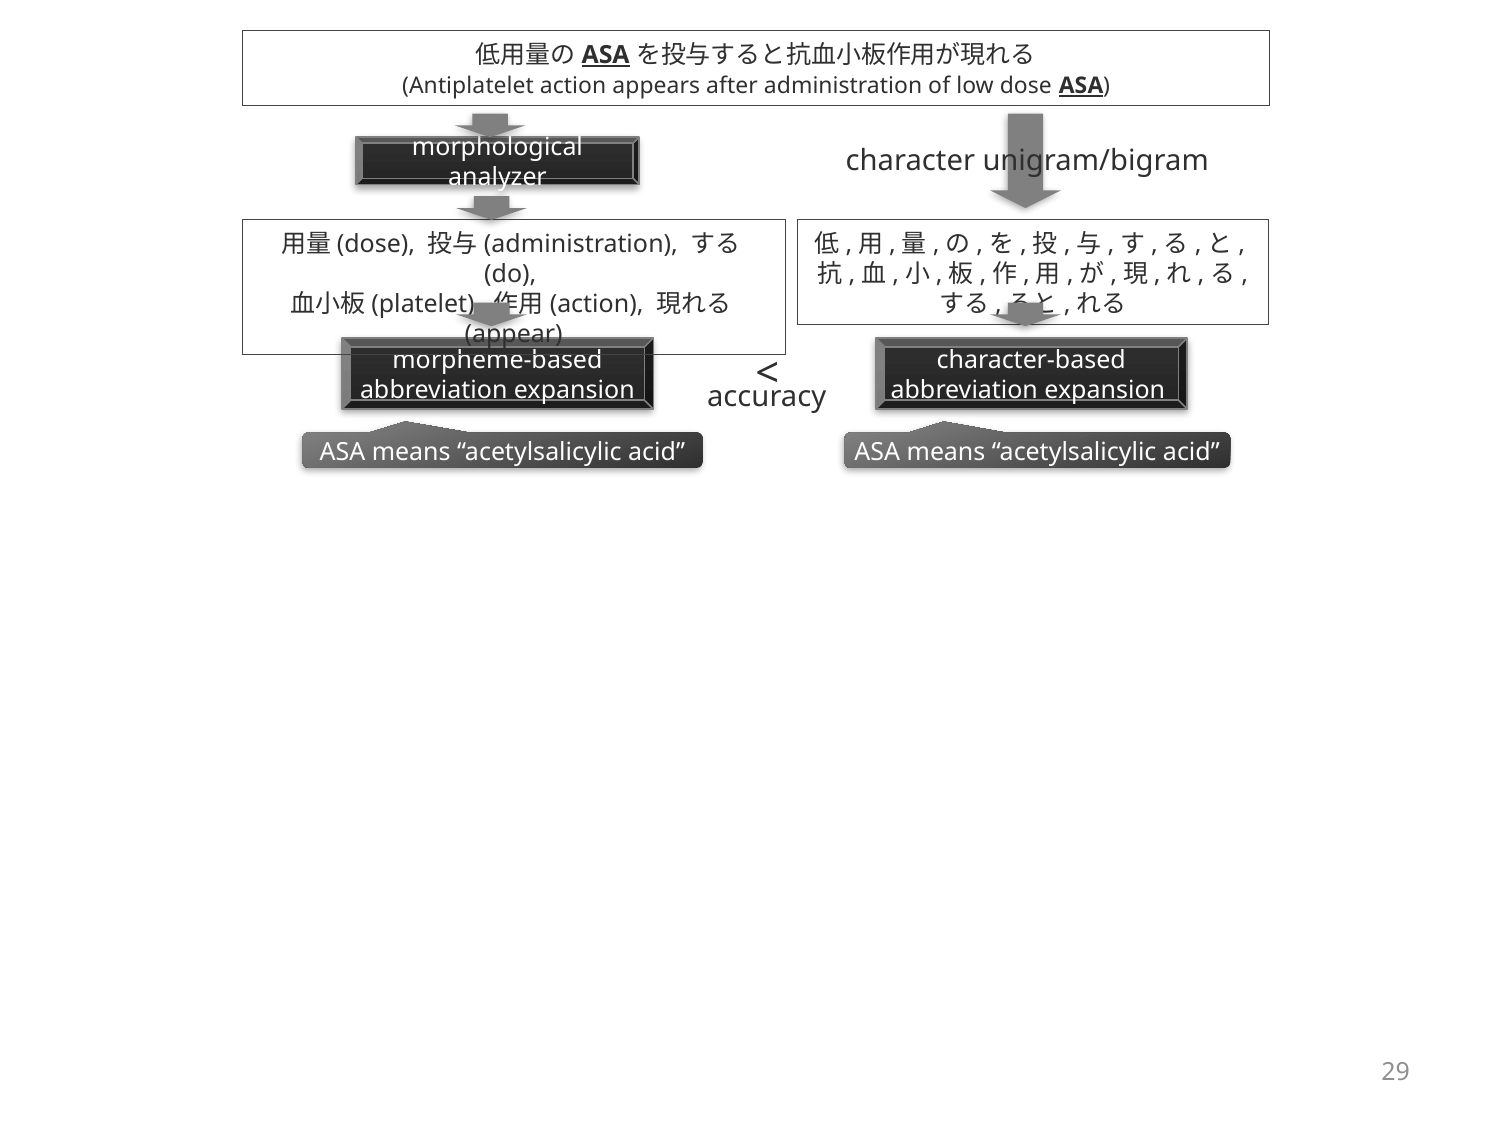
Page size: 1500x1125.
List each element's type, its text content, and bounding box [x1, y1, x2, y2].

slide_number 29 [1074, 1042, 1425, 1103]
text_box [206, 30, 1306, 471]
